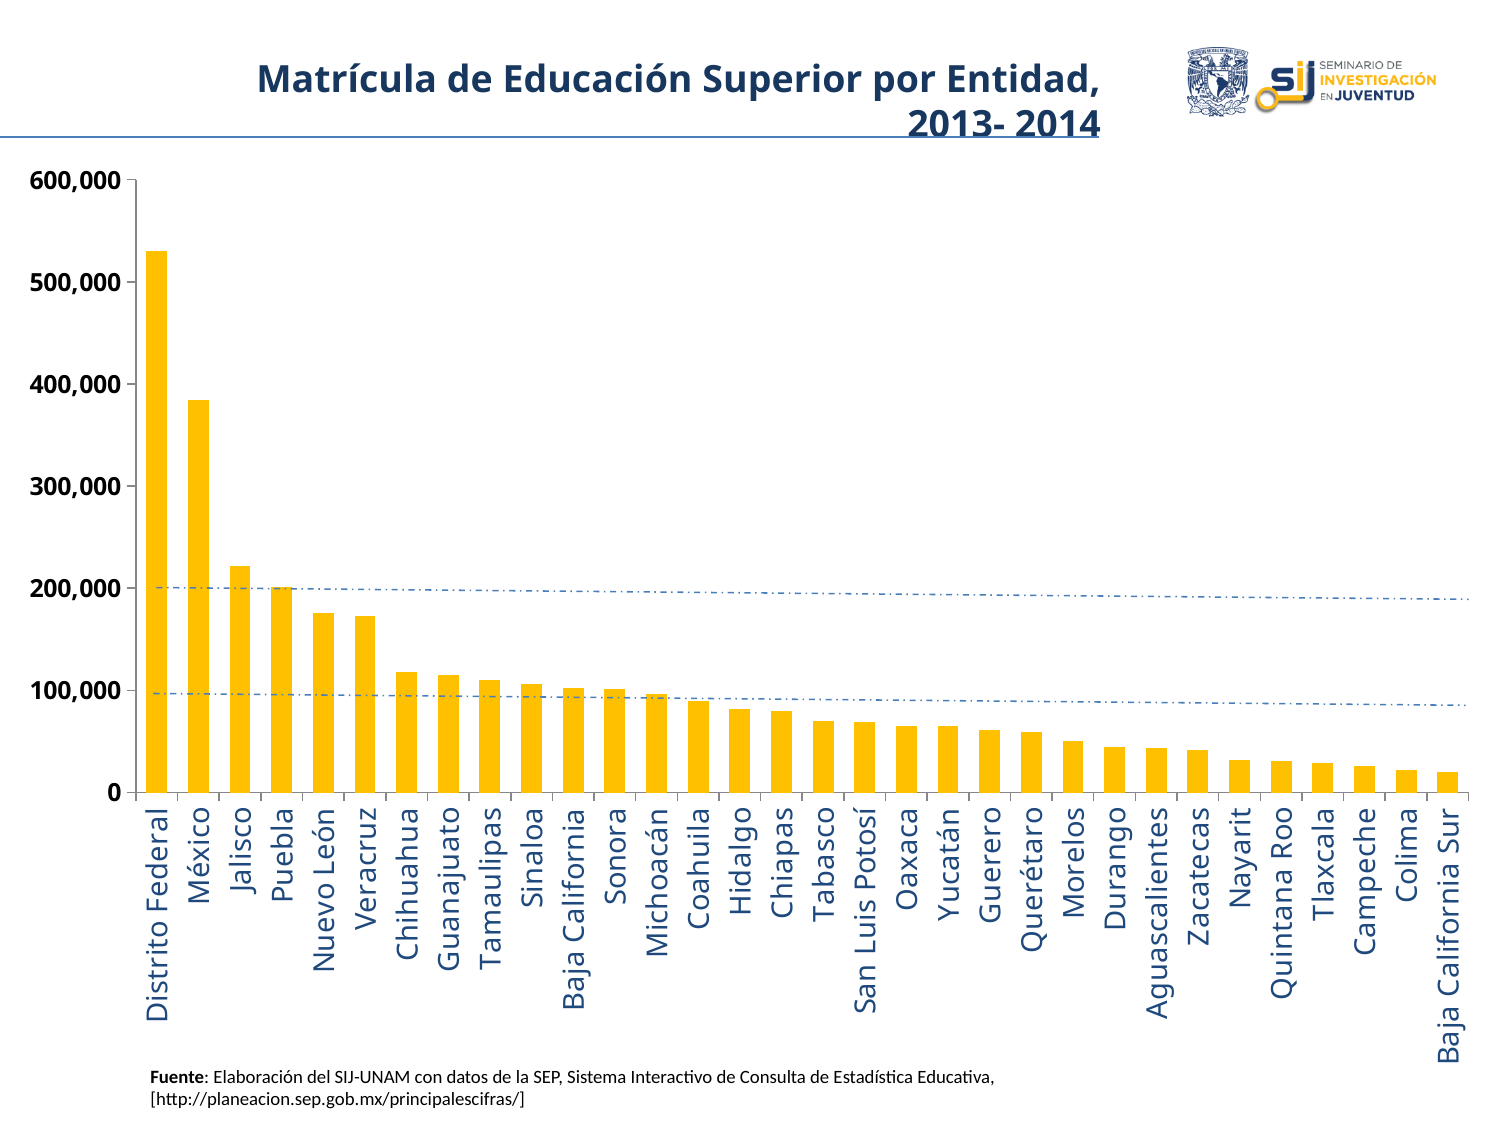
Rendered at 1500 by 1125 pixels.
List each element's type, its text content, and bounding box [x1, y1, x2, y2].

picture [1186, 47, 1436, 118]
text_box Matrícula de Educación Superior por Entidad, 2013- 2014 [159, 78, 1117, 160]
text_box Fuente: Elaboración del SIJ-UNAM con datos de la SEP, Sistema Interactivo de Consulta de Estadística Educativa, [http://planeacion.sep.gob.mx/principalescifras/] [135, 1092, 1069, 1117]
chart [29, 162, 1470, 1085]
